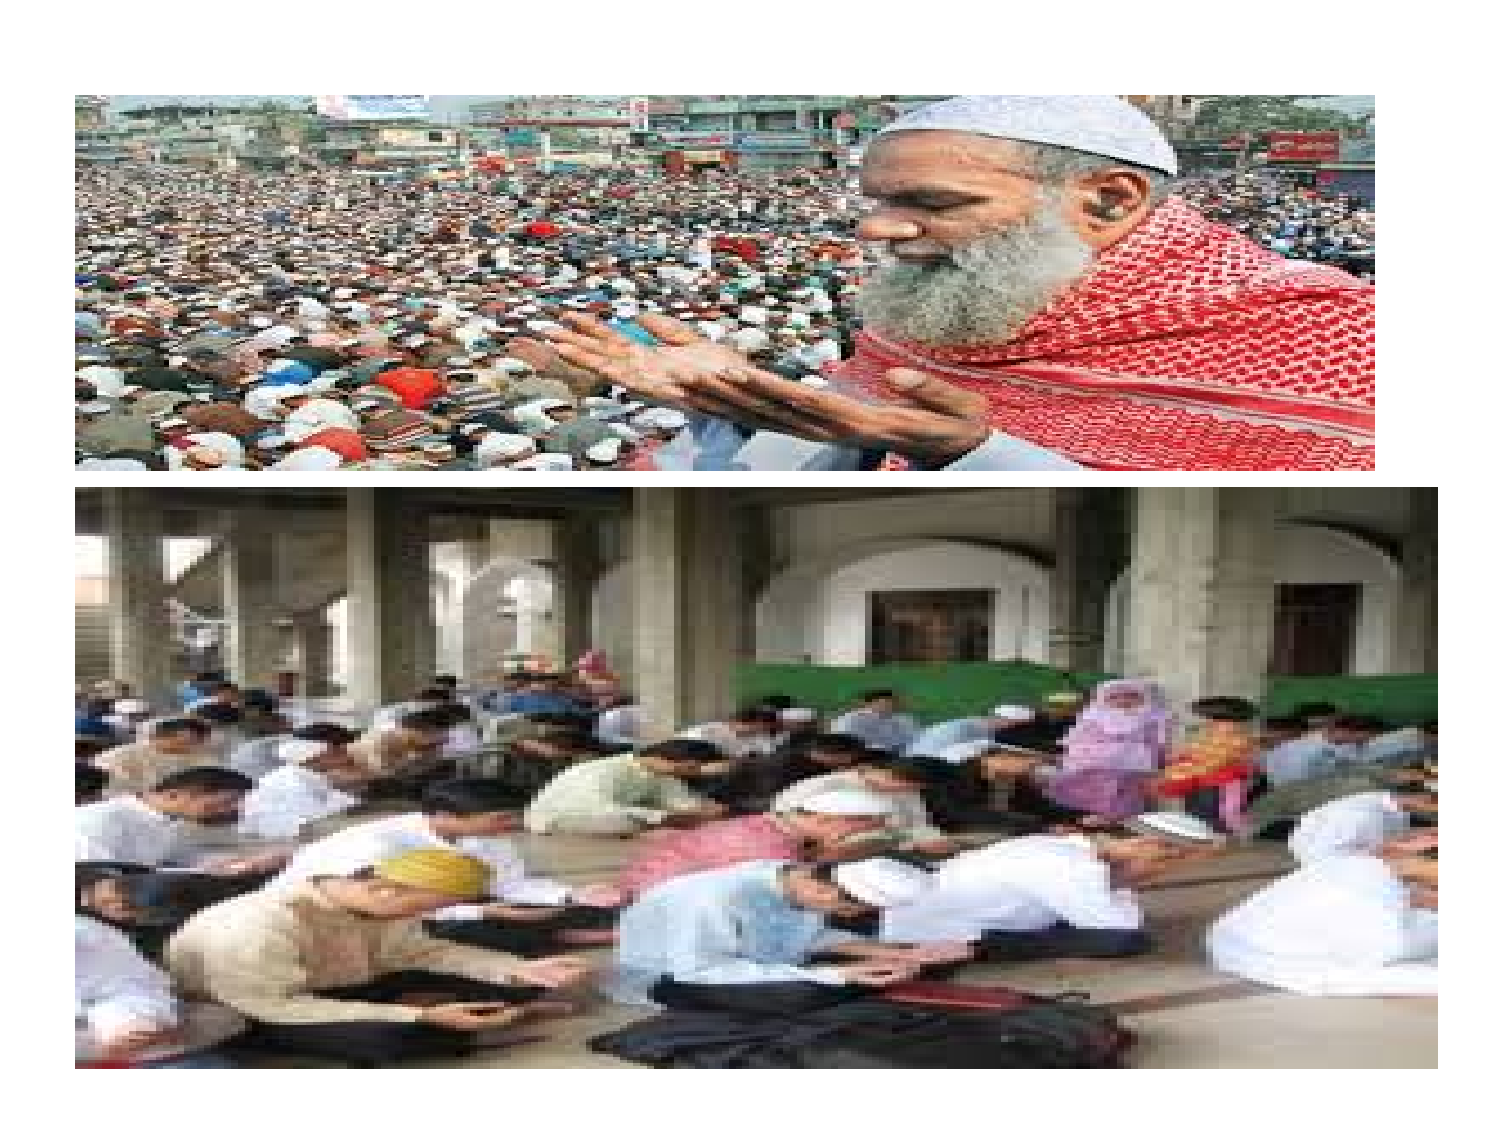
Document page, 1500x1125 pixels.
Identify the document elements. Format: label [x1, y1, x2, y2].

picture [74, 95, 1376, 471]
picture [74, 487, 1438, 1069]
